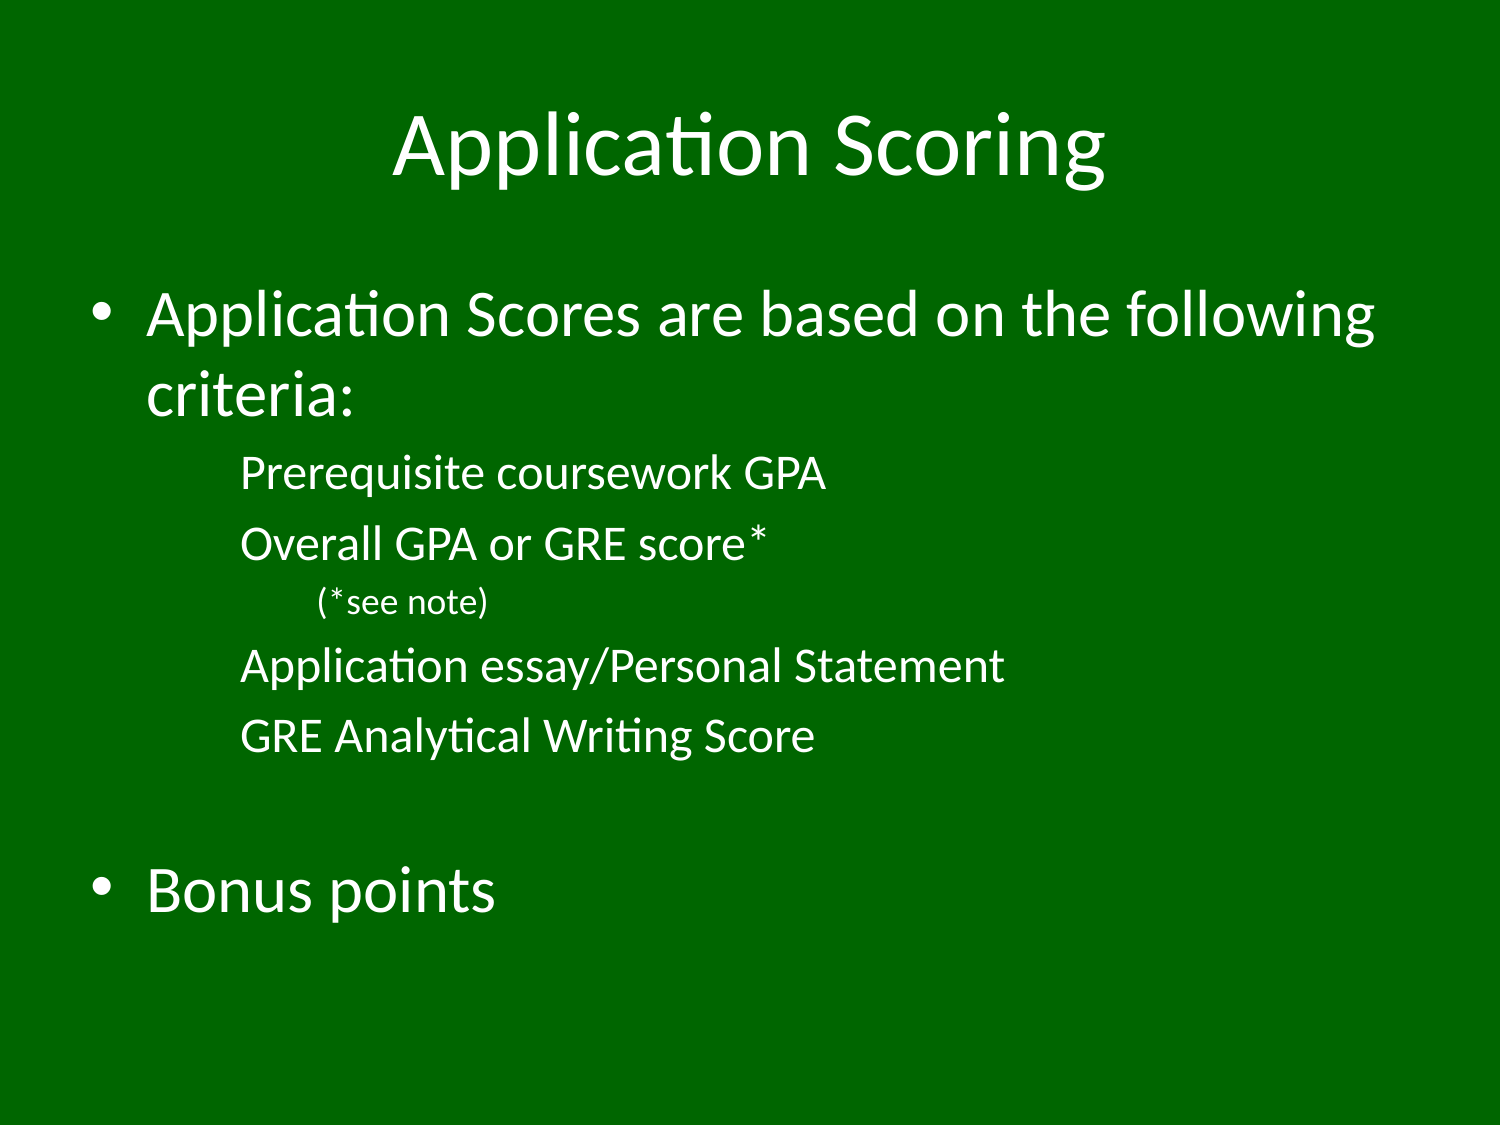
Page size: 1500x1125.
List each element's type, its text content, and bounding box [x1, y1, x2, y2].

list Application Scores are based on the following criteria: Prerequisite coursework GPA Overall GPA or GRE score* (*see note) Application essay/Personal Statement GRE Analytical Writing Score Bonus points [75, 262, 1425, 1100]
title Application Scoring [75, 45, 1425, 233]
